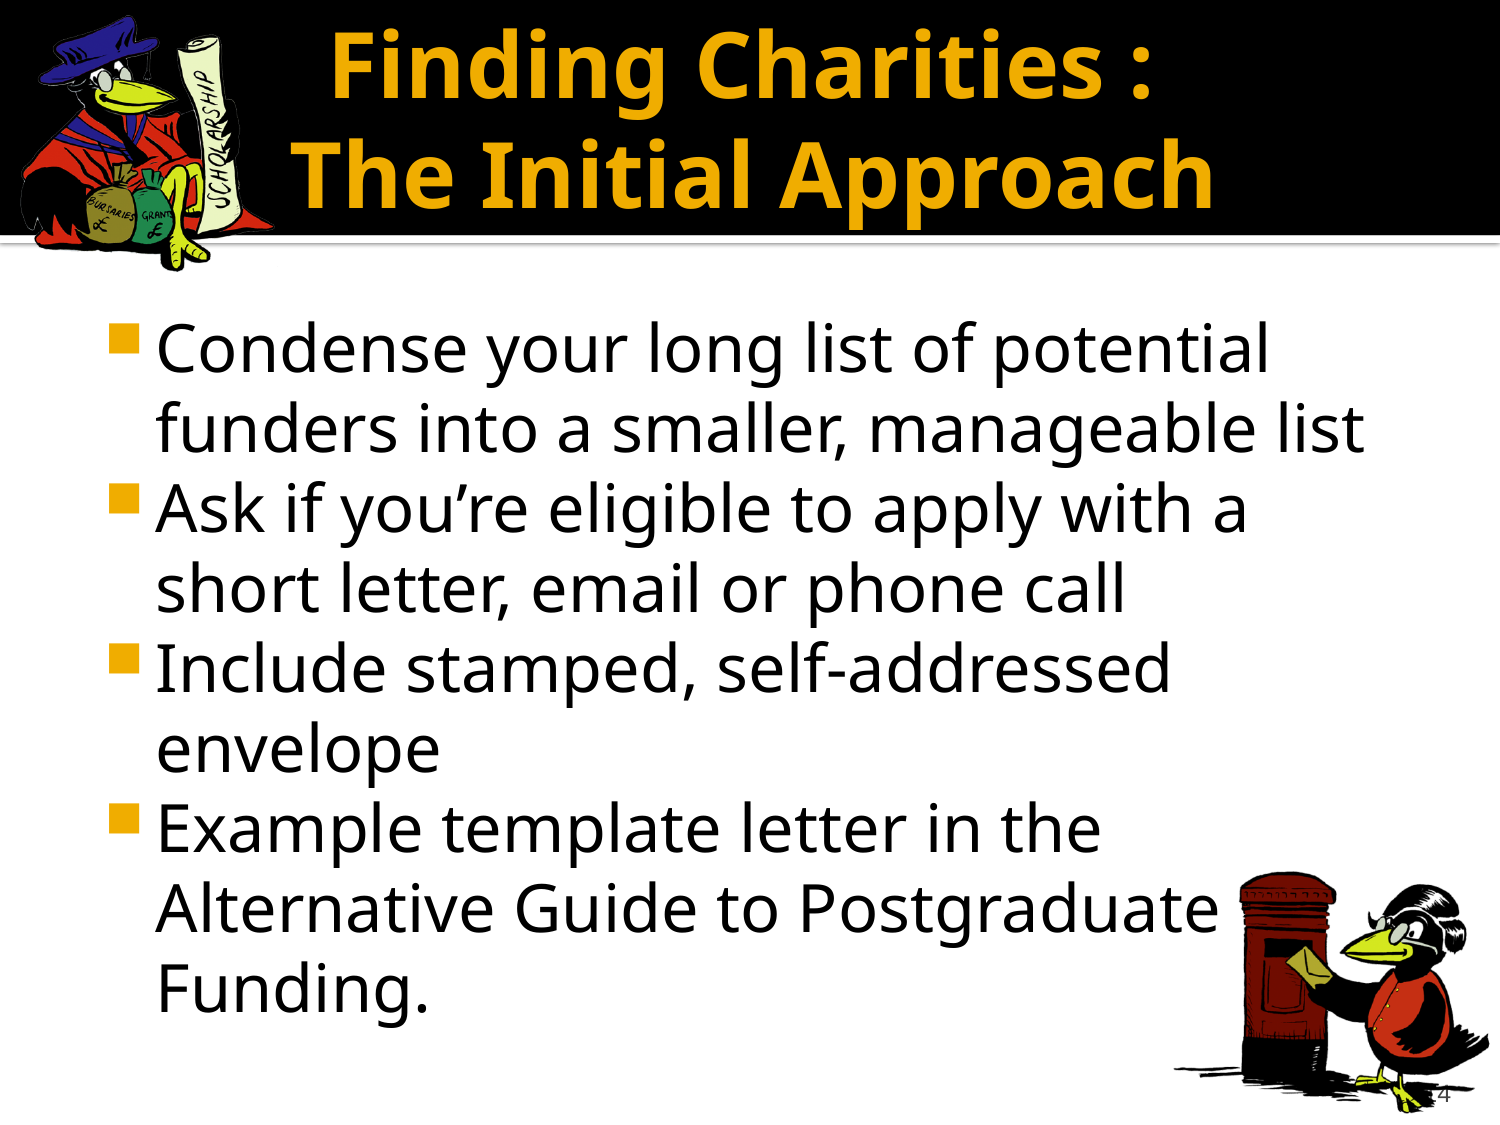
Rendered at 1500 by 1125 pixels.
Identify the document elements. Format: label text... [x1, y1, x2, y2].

text_box Finding Charities : The Initial Approach [282, 14, 1425, 220]
picture [17, 9, 278, 273]
picture [1170, 869, 1495, 1118]
list Condense your long list of potential funders into a smaller, manageable list Ask if you’re eligible to apply with a short letter, email or phone call Include stamped, self-addressed envelope Example template letter in the Alternative Guide to Postgraduate Funding. [74, 290, 1448, 1051]
